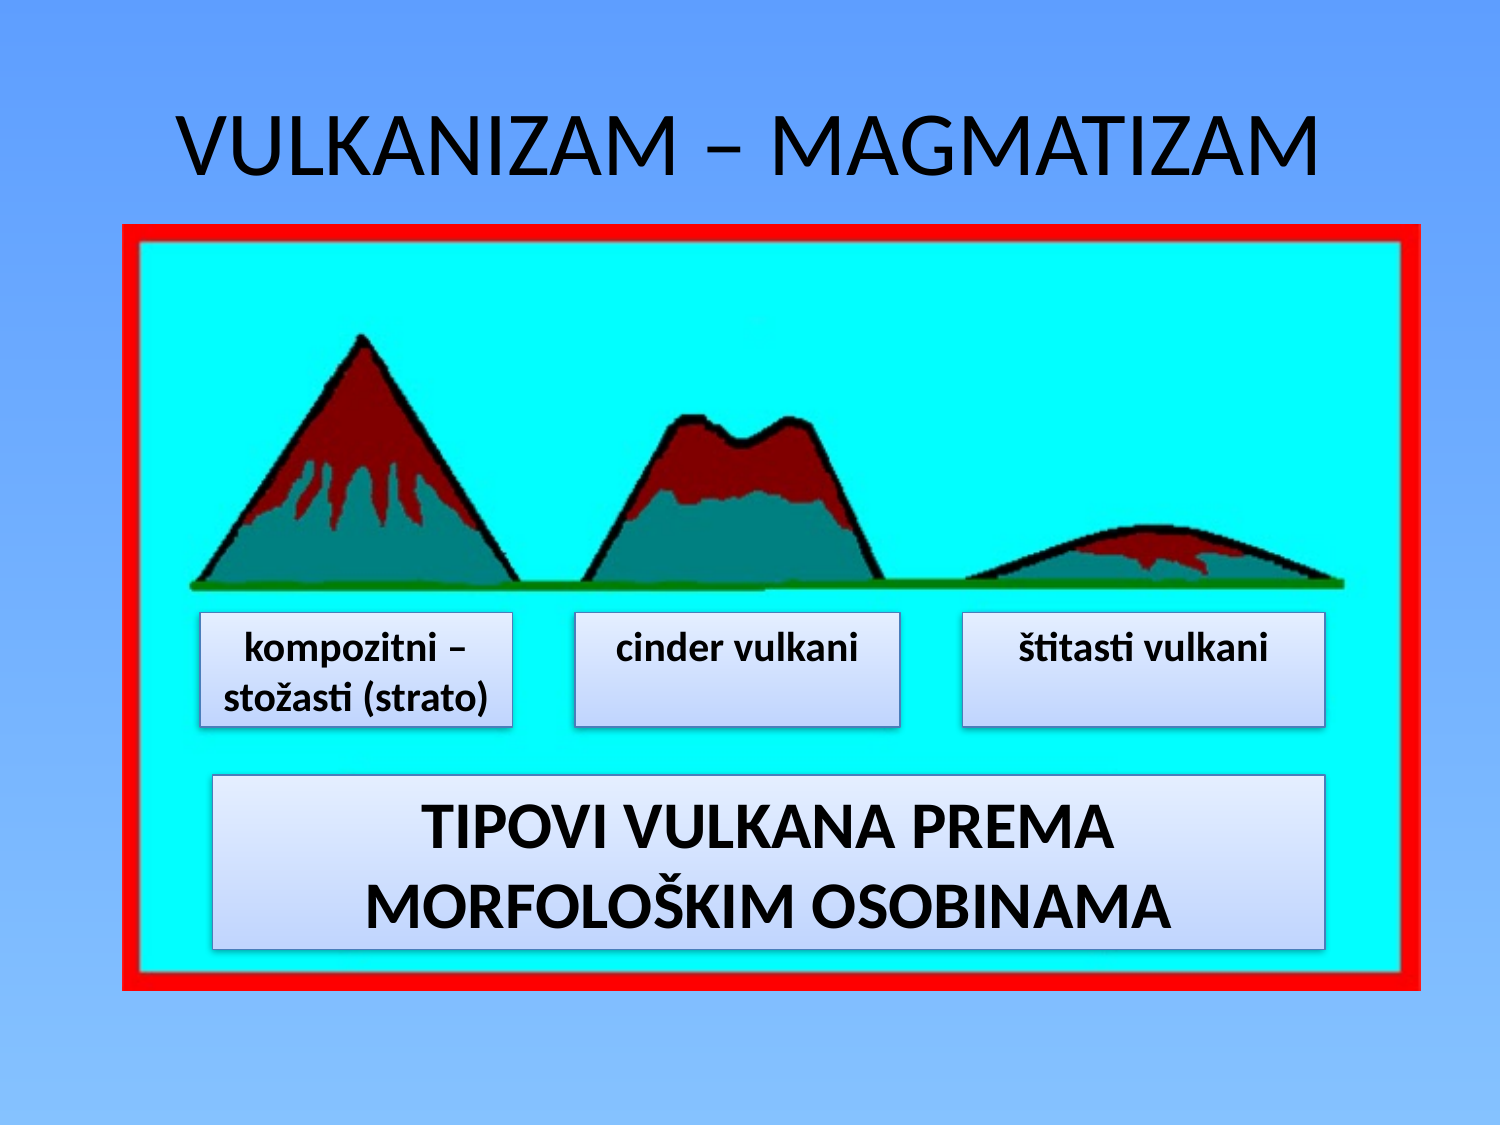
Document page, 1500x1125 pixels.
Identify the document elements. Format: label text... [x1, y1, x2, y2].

picture [122, 224, 1422, 991]
list [75, 262, 1425, 1005]
title VULKANIZAM – MAGMATIZAM [75, 45, 1425, 233]
